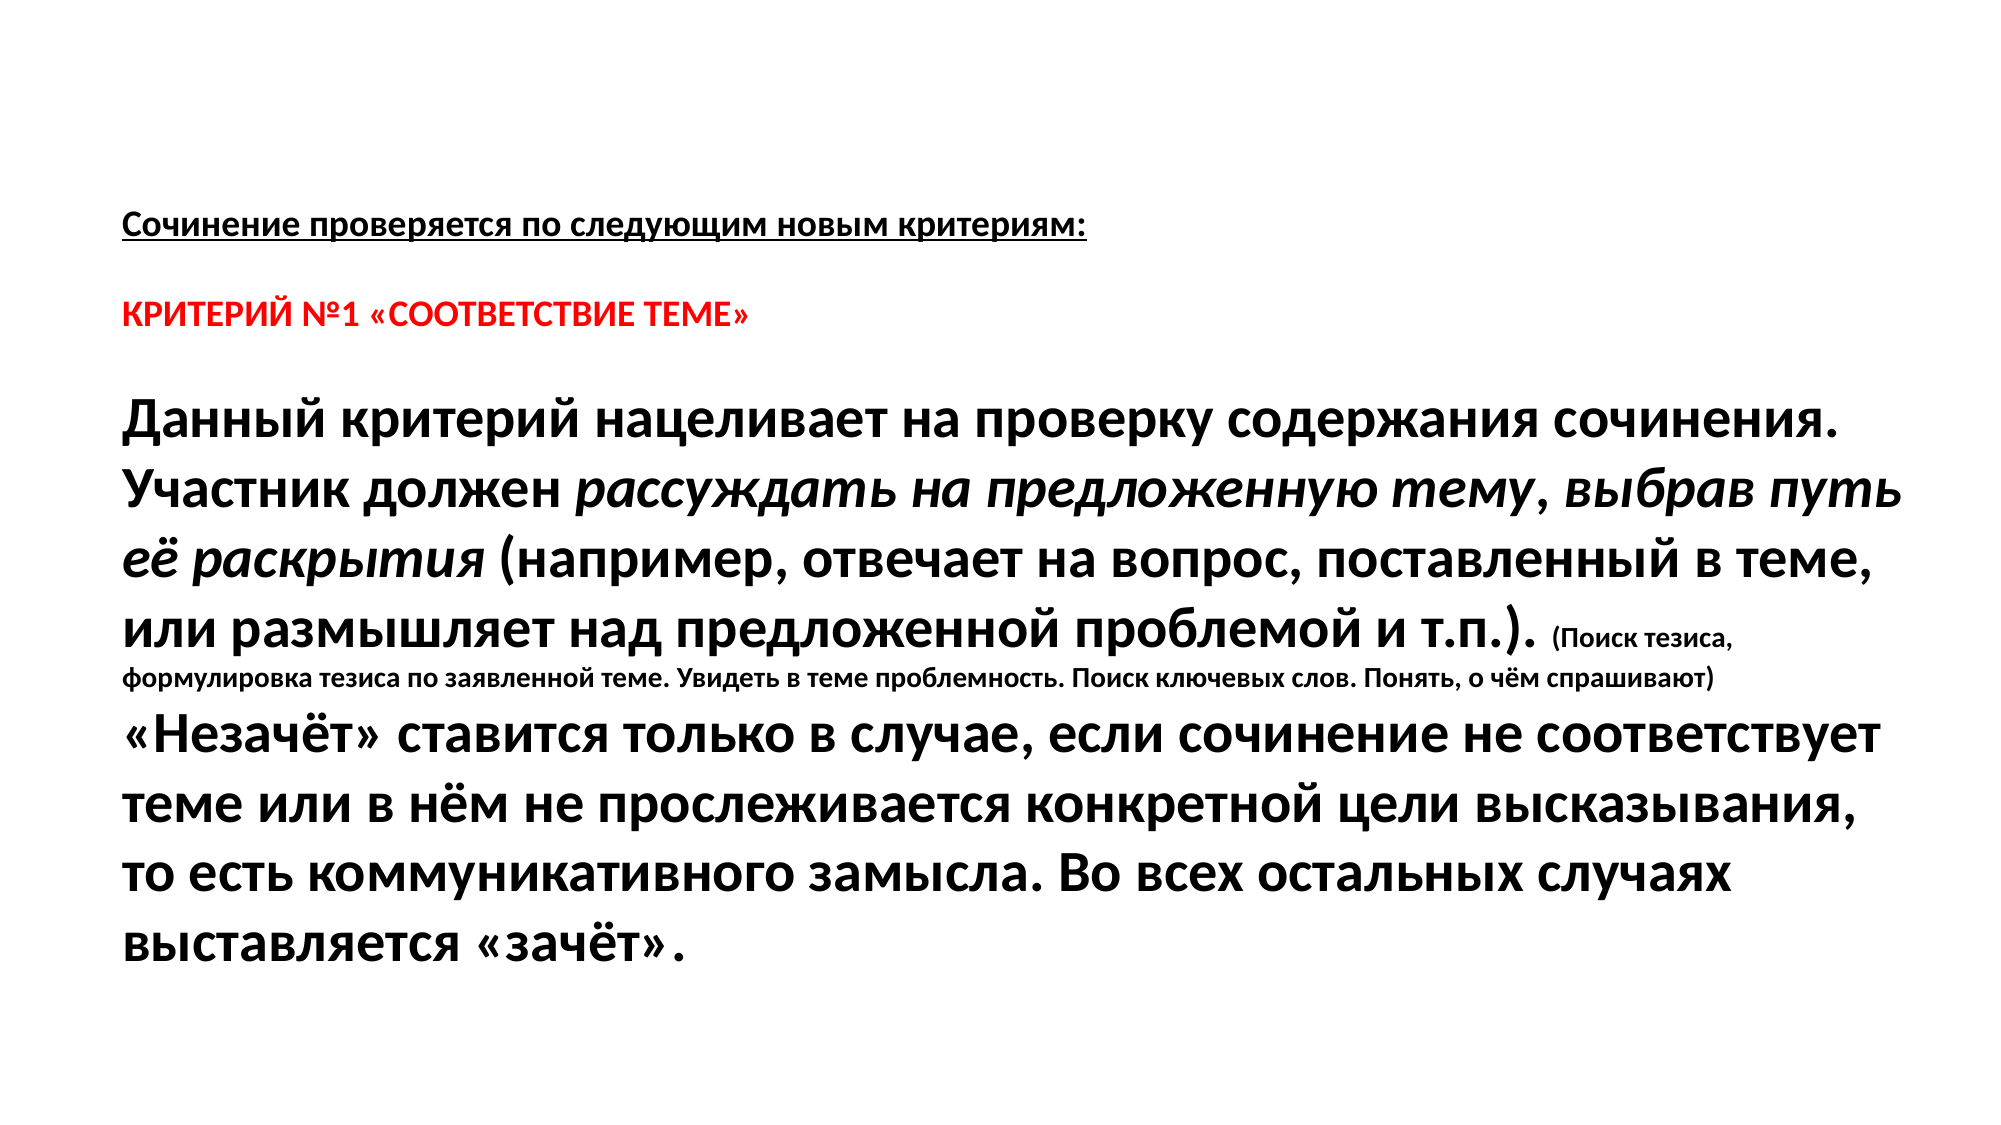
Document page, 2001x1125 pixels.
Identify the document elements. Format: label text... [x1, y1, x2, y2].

text_box Сочинение проверяется по следующим новым критериям: КРИТЕРИЙ №1 «СООТВЕТСТВИЕ ТЕМЕ» Данный критерий нацеливает на проверку содержания сочинения. Участник должен рассуждать на предложенную тему, выбрав путь её раскрытия (например, отвечает на вопрос, поставленный в теме, или размышляет над предложенной проблемой и т.п.). (Поиск тезиса, формулировка тезиса по заявленной теме. Увидеть в теме проблемность. Поиск ключевых слов. Понять, о чём спрашивают) «Незачёт» ставится только в случае, если сочинение не соответствует теме или в нём не прослеживается конкретной цели высказывания, то есть коммуникативного замысла. Во всех остальных случаях выставляется «зачёт». [107, 191, 1924, 1051]
